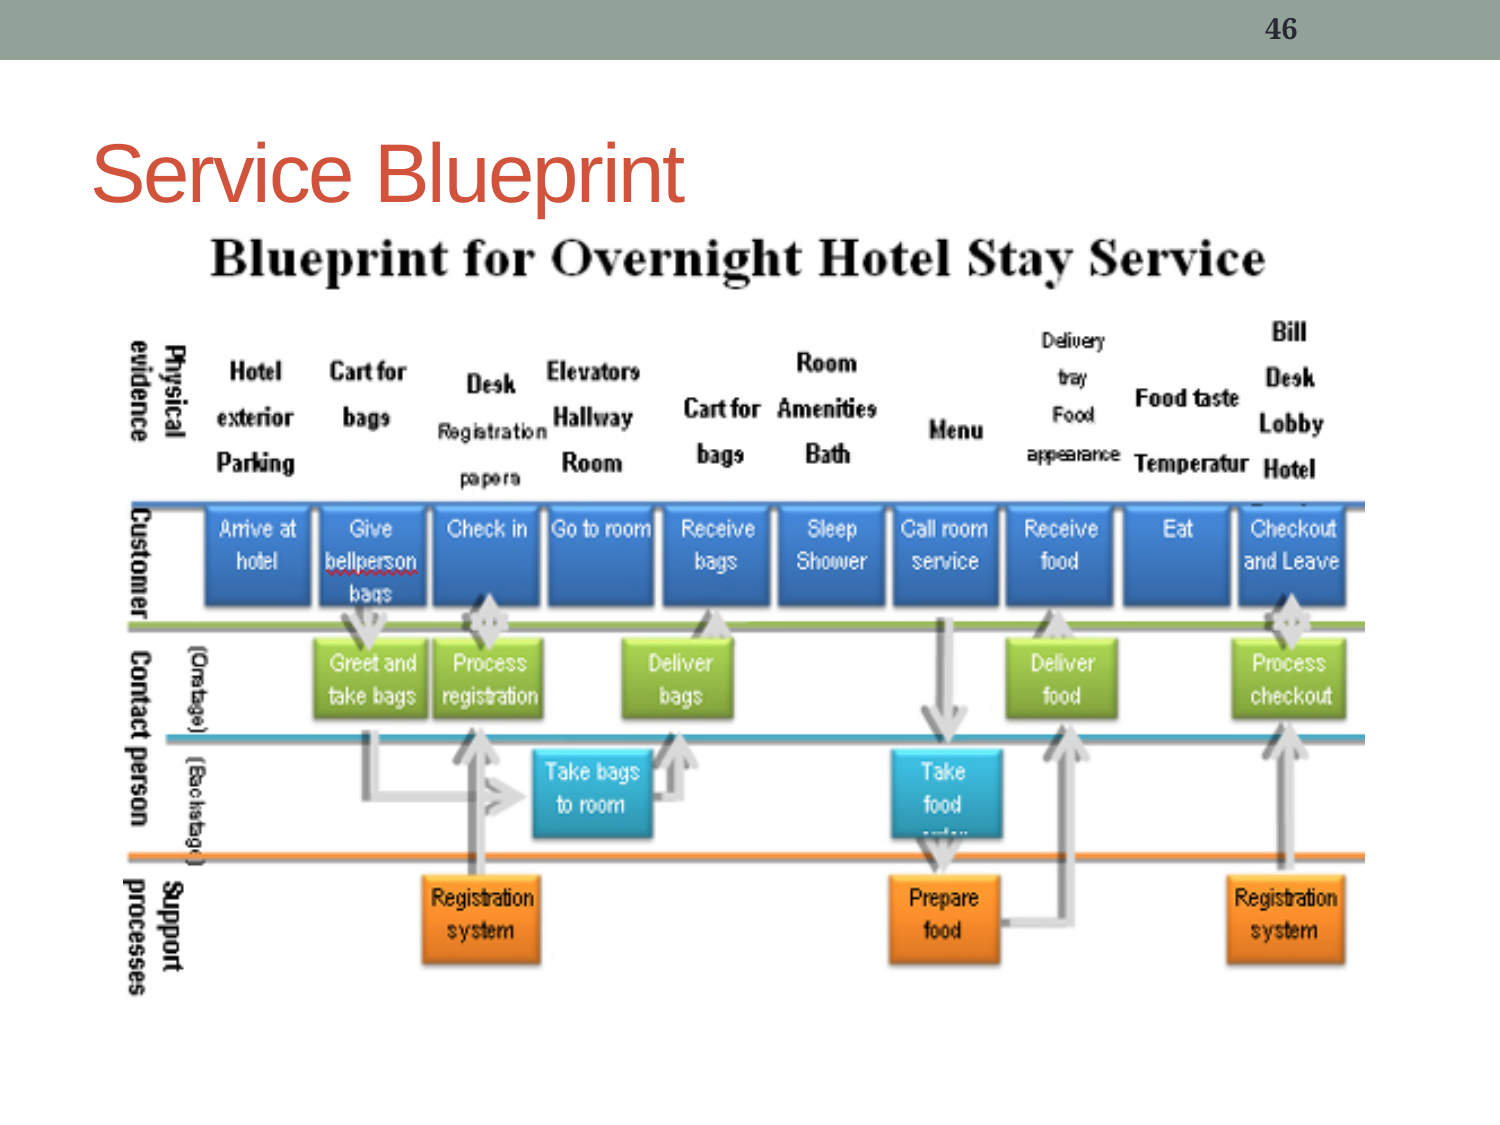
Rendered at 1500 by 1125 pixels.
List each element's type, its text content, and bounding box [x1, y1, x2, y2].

title Service Blueprint [75, 87, 1425, 250]
slide_number 46 [1250, 3, 1425, 57]
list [123, 231, 1365, 1013]
